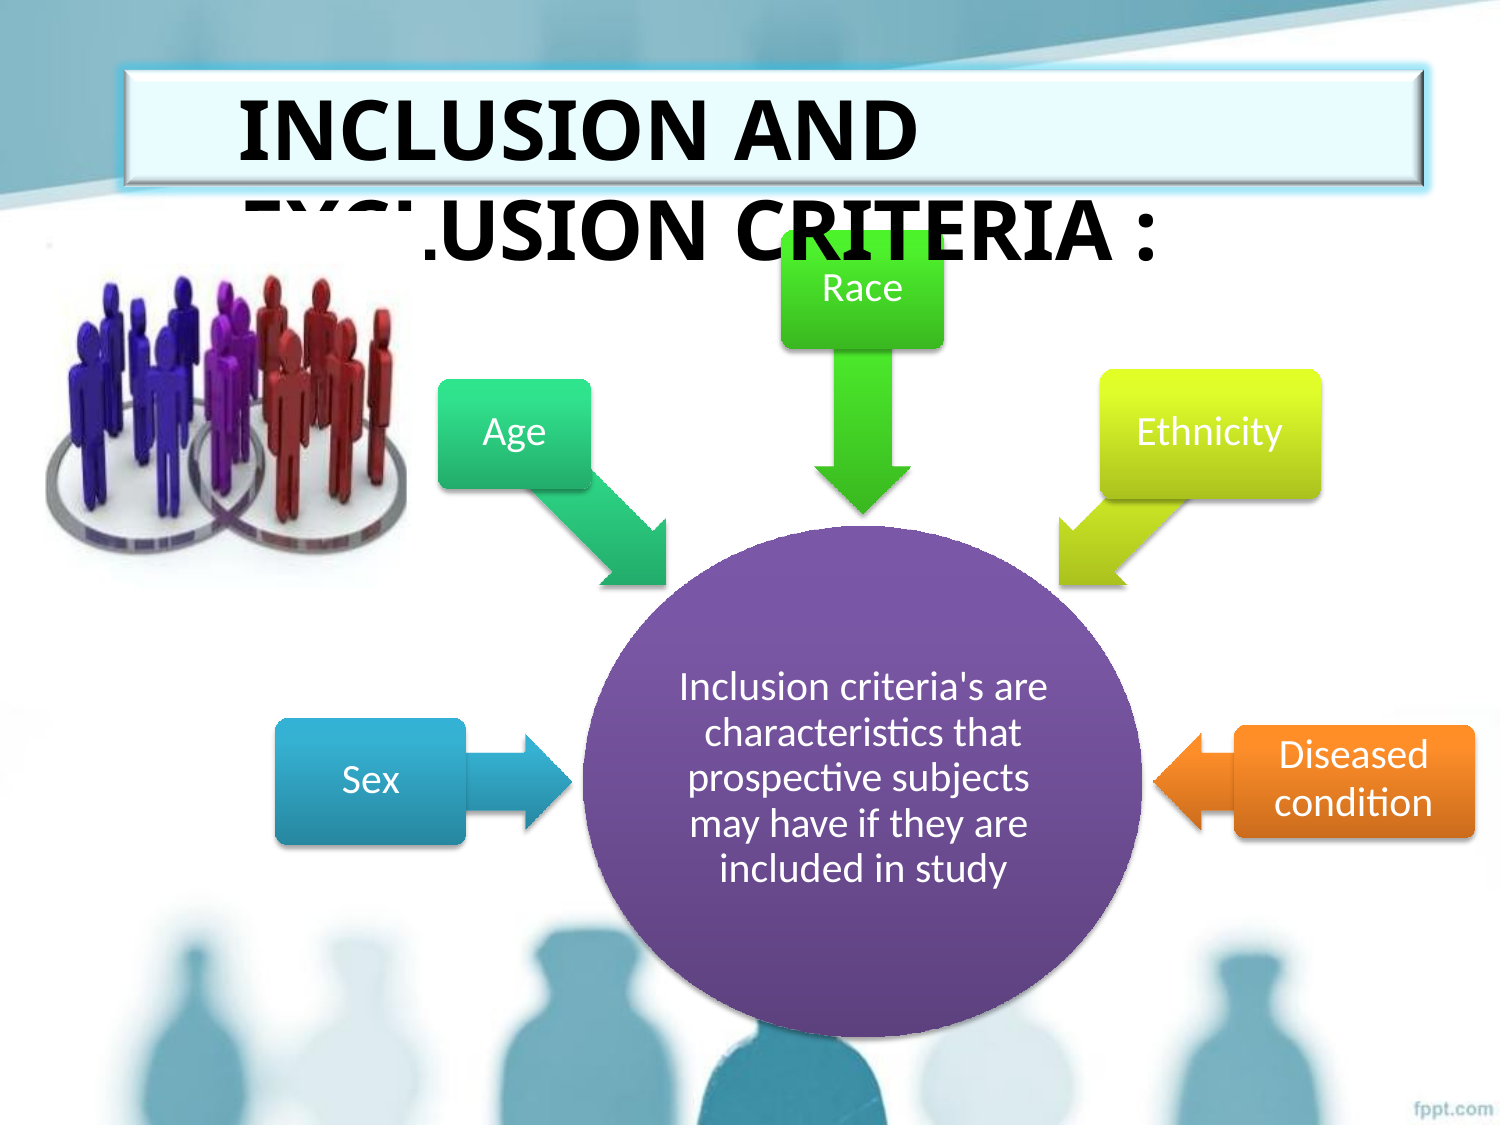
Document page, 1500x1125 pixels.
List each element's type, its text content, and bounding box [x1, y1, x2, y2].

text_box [431, 375, 673, 596]
picture [0, 0, 1500, 1125]
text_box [1145, 714, 1482, 849]
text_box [773, 227, 951, 525]
title INCLUSION AND EXCLUSION CRITERIA : [429, 214, 1310, 278]
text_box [576, 523, 1149, 1048]
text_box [268, 715, 579, 856]
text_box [1052, 365, 1328, 596]
